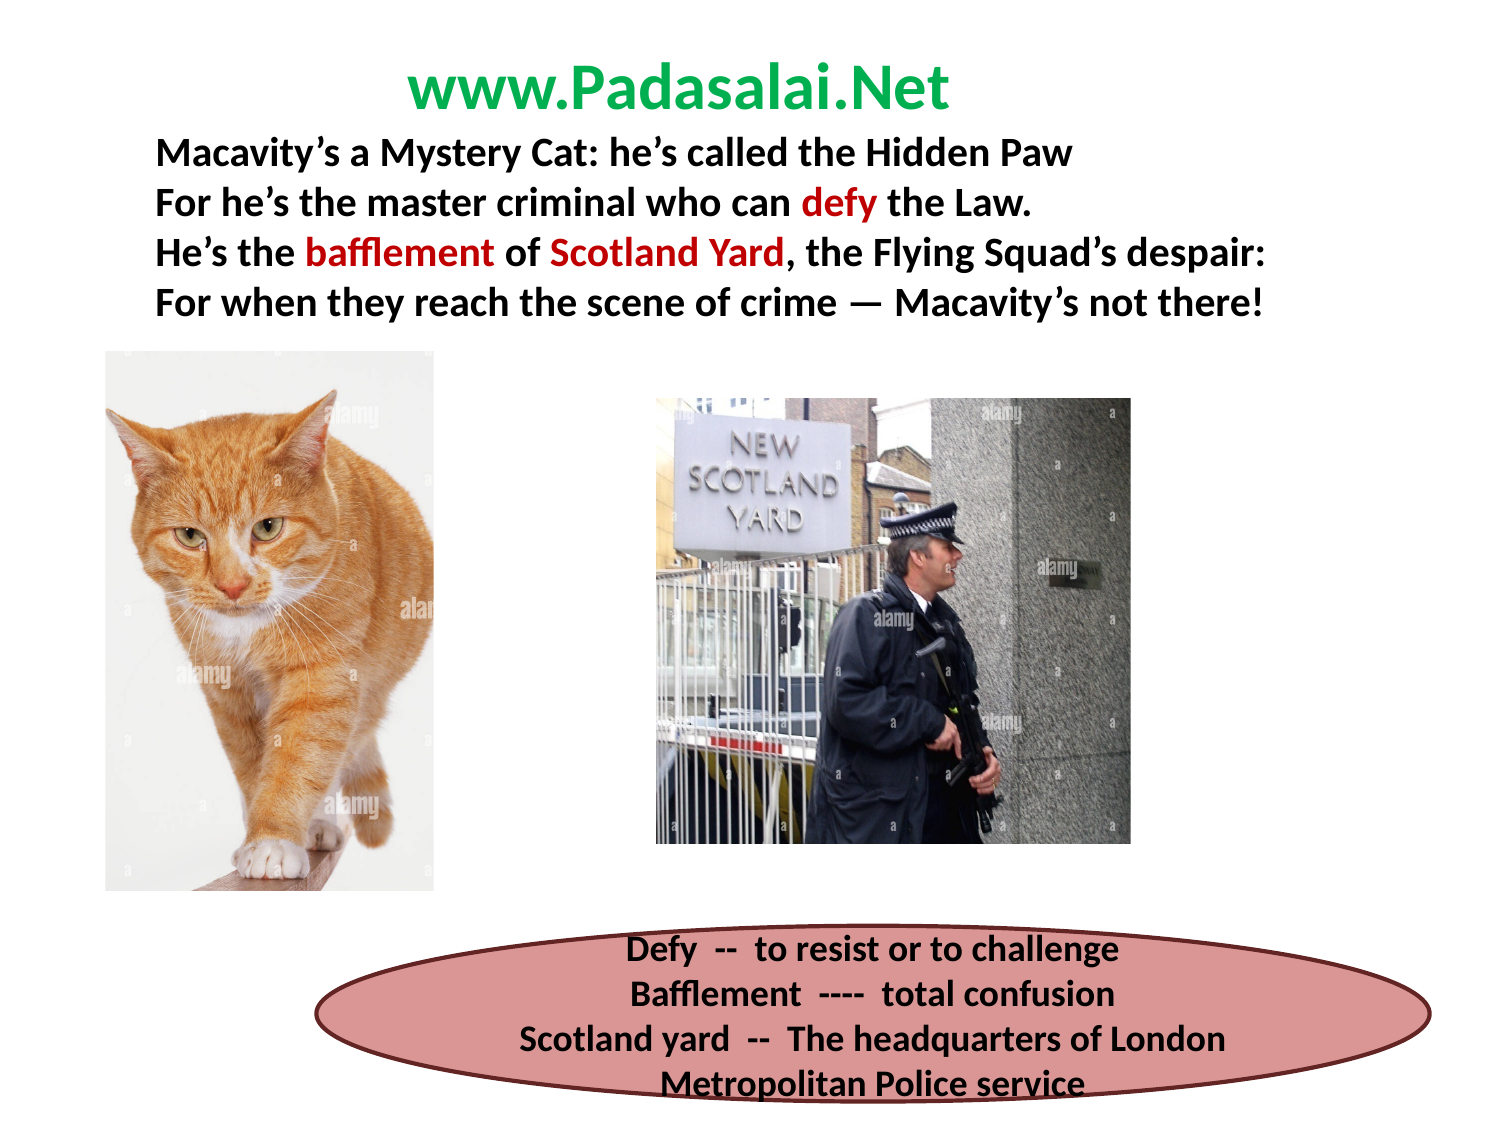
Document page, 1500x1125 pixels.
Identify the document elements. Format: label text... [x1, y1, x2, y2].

text_box Defy -- to resist or to challenge Bafflement ---- total confusion Scotland yard -- The headquarters of London Metropolitan Police service [314, 923, 1432, 1104]
text_box www.Padasalai.Net [348, 35, 1010, 130]
picture [655, 398, 1131, 844]
picture [105, 351, 434, 891]
text_box Macavity’s a Mystery Cat: he’s called the Hidden Paw For he’s the master criminal who can defy the Law. He’s the bafflement of Scotland Yard, the Flying Squad’s despair: For when they reach the scene of crime — Macavity’s not there! [140, 117, 1325, 332]
